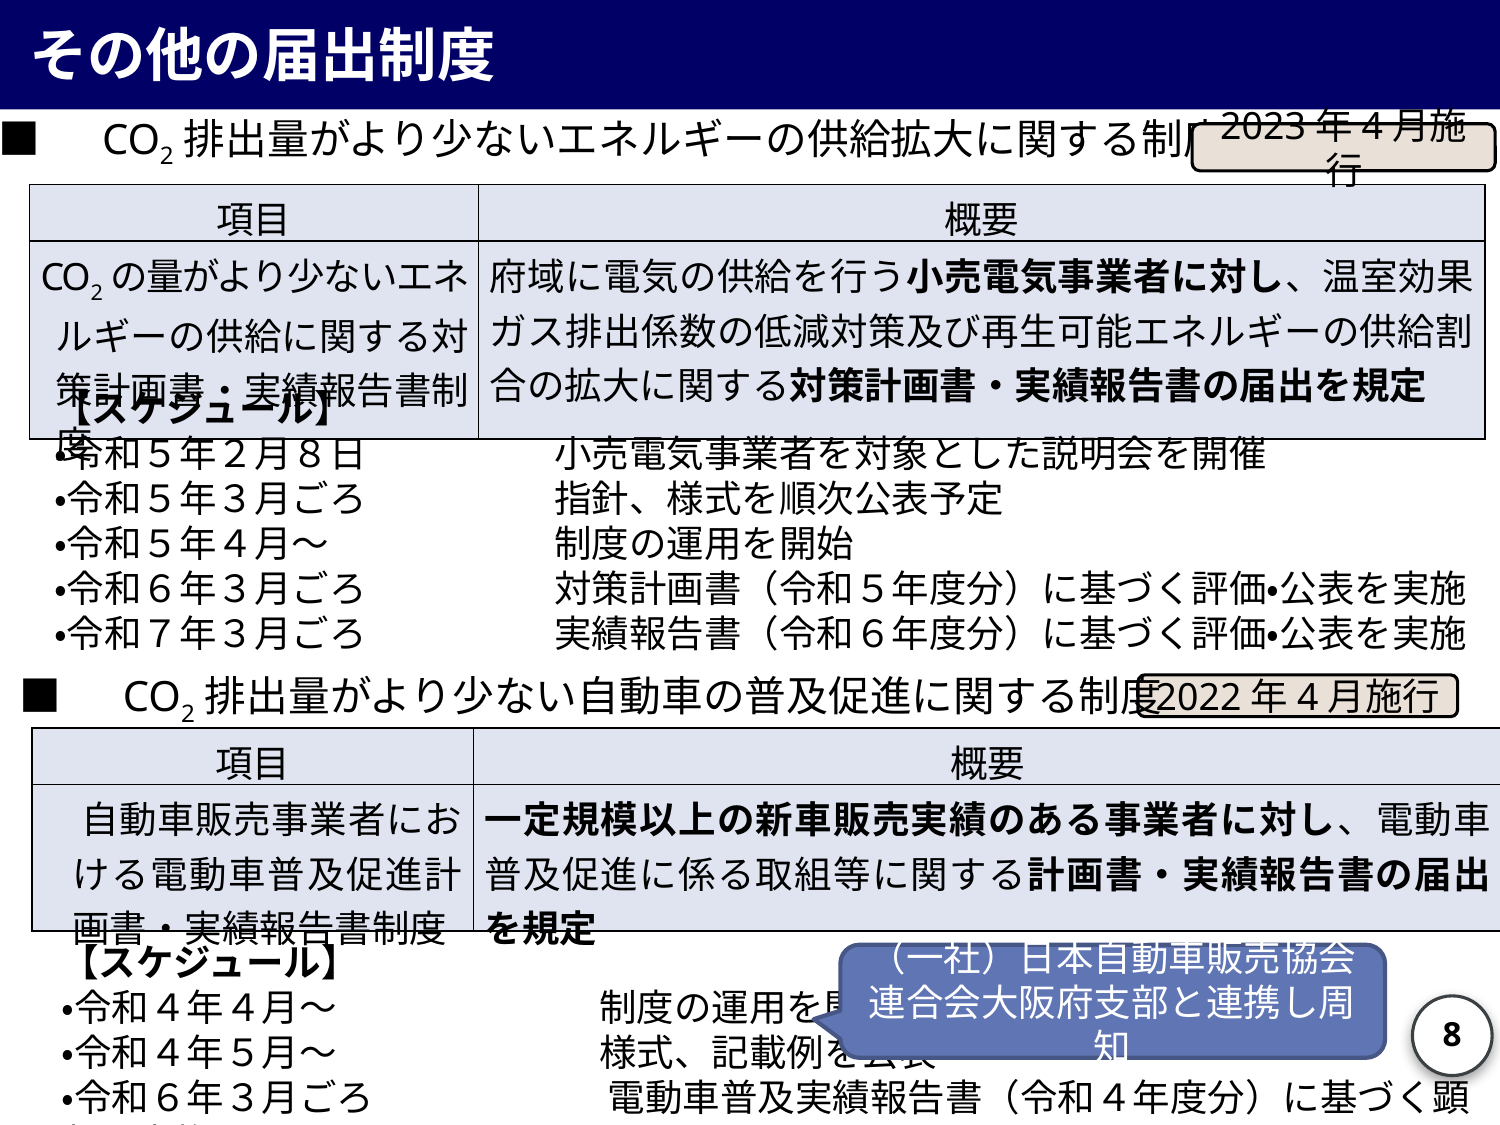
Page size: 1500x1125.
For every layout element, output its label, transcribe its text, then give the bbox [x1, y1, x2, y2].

text_box 【スケジュール】 ・令和４年４月～ 制度の運用を開始 ・令和４年５月～ 様式、記載例を公表 ・令和６年３月ごろ 電動車普及実績報告書（令和４年度分）に基づく顕彰を実施 [46, 932, 1500, 1125]
text_box 【スケジュール】 ・令和５年２月８日 小売電気事業者を対象とした説明会を開催 ・令和５年３月ごろ 指針、様式を順次公表予定 ・令和５年４月～ 制度の運用を開始 ・令和６年３月ごろ 対策計画書（令和５年度分）に基づく評価・公表を実施 ・令和７年３月ごろ 実績報告書（令和６年度分）に基づく評価・公表を実施 [39, 377, 1496, 662]
table_header 項目 [33, 735, 473, 784]
text_box その他の届出制度 [0, 0, 1500, 110]
table_header 項目 [30, 185, 478, 240]
text_box 2022年4月施行 [1135, 672, 1460, 686]
table_cell 府域に電気の供給を行う小売電気事業者に対し、温室効果ガス排出係数の低減対策及び再生可能エネルギーの供給割合の拡大に関する対策計画書・実績報告書の届出を規定 [479, 242, 1484, 377]
table_header 概要 [474, 729, 1500, 784]
text_box （一社）日本自動車販売協会連合会大阪府支部と連携し周知 [811, 942, 1388, 1060]
table_cell CO2の量がより少ないエネルギーの供給に関する対策計画書・実績報告書制度 [30, 242, 478, 438]
text_box ■ CO2排出量がより少ない自動車の普及促進に関する制度 [4, 686, 1476, 735]
table_cell 一定規模以上の新車販売実績のある事業者に対し、電動車普及促進に係る取組等に関する計画書・実績報告書の届出を規定 [474, 785, 1500, 930]
table_header 概要 [479, 185, 1484, 240]
table_cell 自動車販売事業者における電動車普及促進計画書・実績報告書制度 [33, 785, 473, 930]
text_box 2023年4月施行 [1189, 121, 1498, 173]
text_box ■ CO2排出量がより少ないエネルギーの供給拡大に関する制度 [0, 129, 1455, 178]
